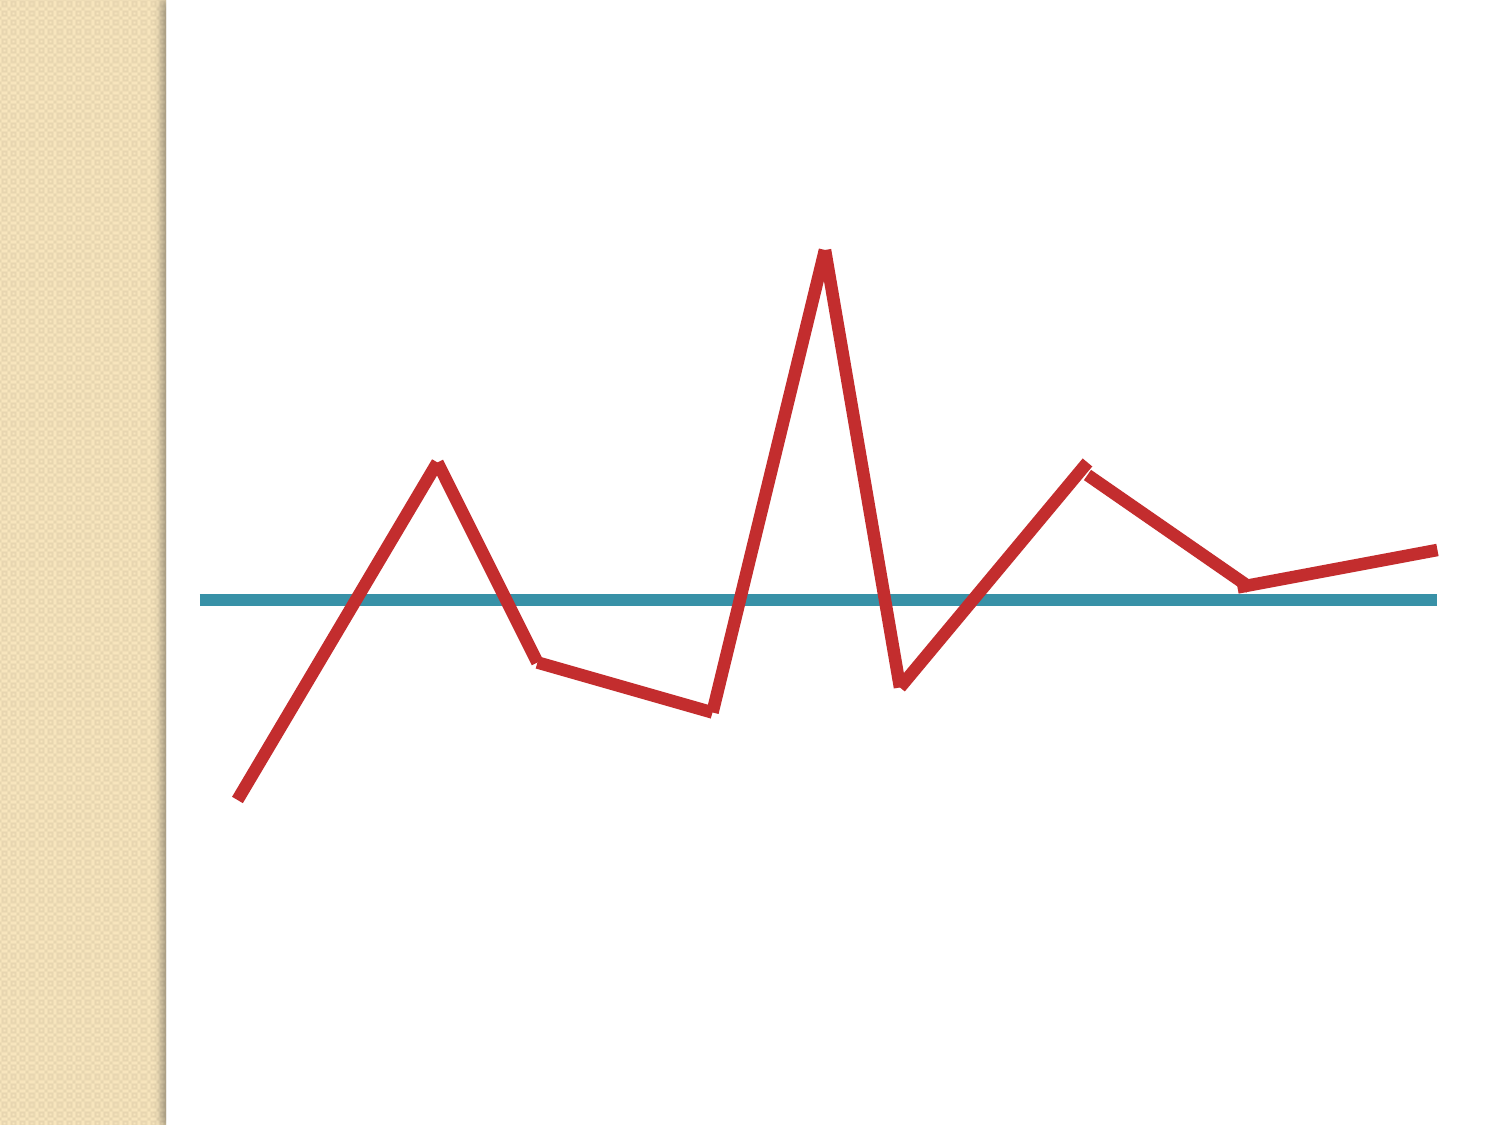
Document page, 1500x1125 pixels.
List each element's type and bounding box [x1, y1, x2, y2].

text_box [537, 424, 1001, 538]
text_box [643, 430, 1082, 507]
text_box [880, 480, 1107, 669]
text_box [387, 512, 588, 613]
text_box [537, 662, 713, 713]
text_box [1237, 549, 1438, 588]
text_box [168, 530, 507, 732]
text_box [1087, 474, 1251, 588]
